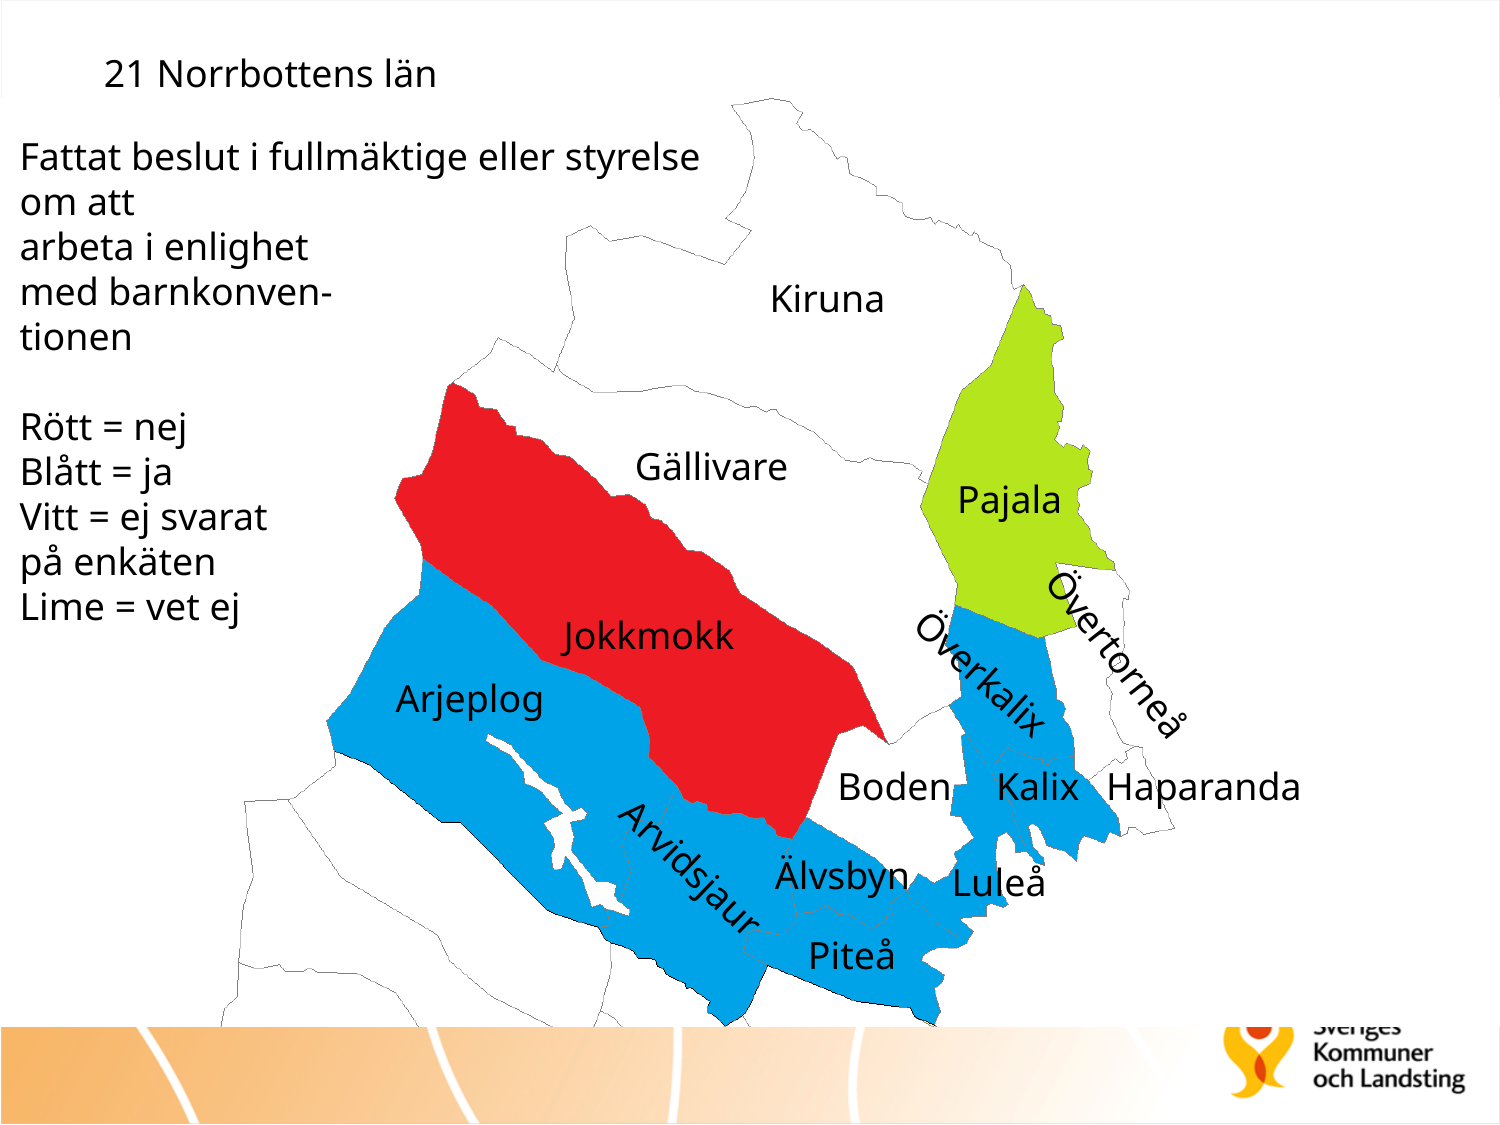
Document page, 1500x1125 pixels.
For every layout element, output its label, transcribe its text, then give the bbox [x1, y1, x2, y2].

text_box 21 Norrbottens län [89, 42, 453, 96]
picture [0, 0, 1500, 1125]
